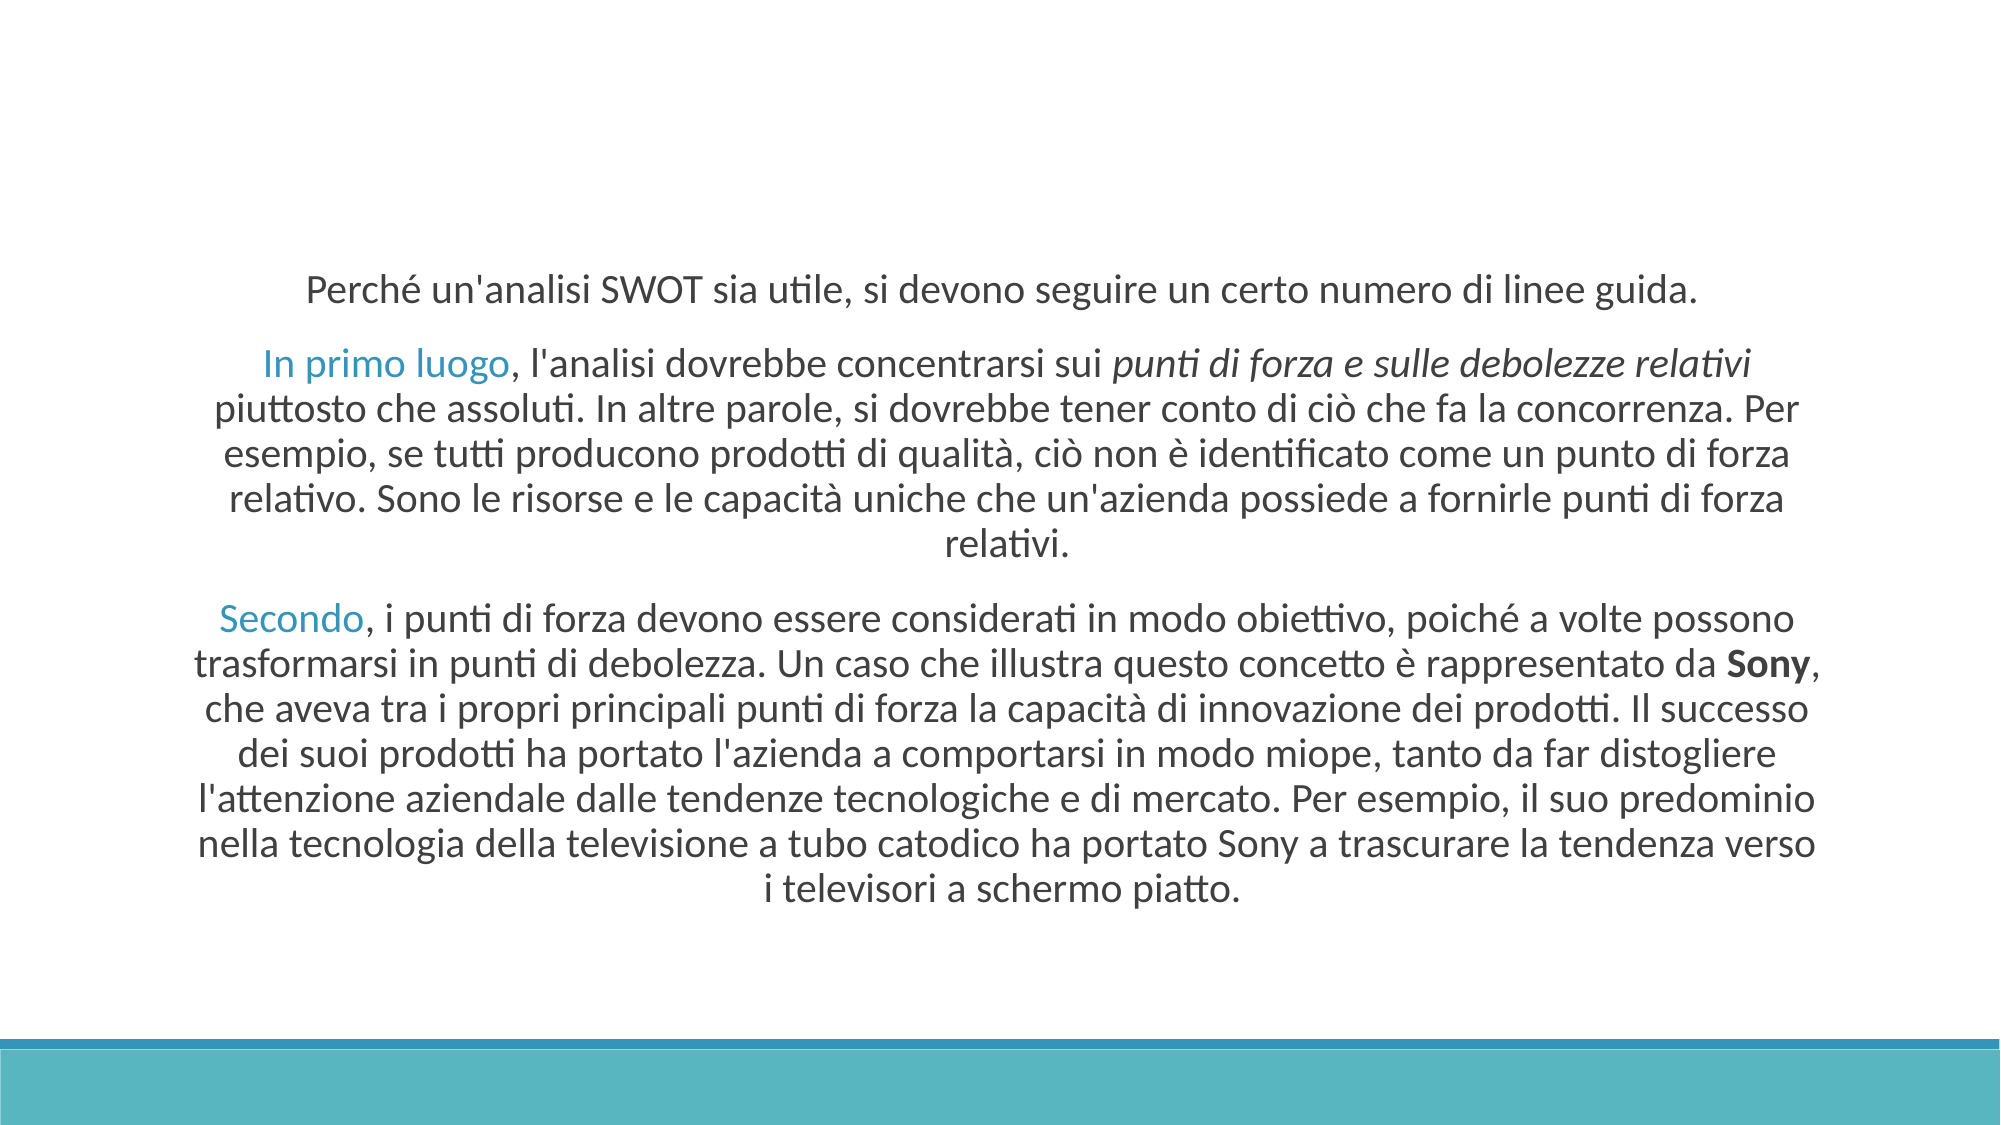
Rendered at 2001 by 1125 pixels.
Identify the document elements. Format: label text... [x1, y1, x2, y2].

list Perché un'analisi SWOT sia utile, si devono seguire un certo numero di linee guida. In primo luogo, l'analisi dovrebbe concentrarsi sui punti di forza e sulle debolezze relativi piuttosto che assoluti. In altre parole, si dovrebbe tener conto di ciò che fa la concorrenza. Per esempio, se tutti producono prodotti di qualità, ciò non è identificato come un punto di forza relativo. Sono le risorse e le capacità uniche che un'azienda possiede a fornirle punti di forza relativi. Secondo, i punti di forza devono essere considerati in modo obiettivo, poiché a volte possono trasformarsi in punti di debolezza. Un caso che illustra questo concetto è rappresentato da Sony, che aveva tra i propri principali punti di forza la capacità di innovazione dei prodotti. Il successo dei suoi prodotti ha portato l'azienda a comportarsi in modo miope, tanto da far distogliere l'attenzione aziendale dalle tendenze tecnologiche e di mercato. Per esempio, il suo predominio nella tecnologia della televisione a tubo catodico ha portato Sony a trascurare la tendenza verso i televisori a schermo piatto. [174, 259, 1825, 920]
